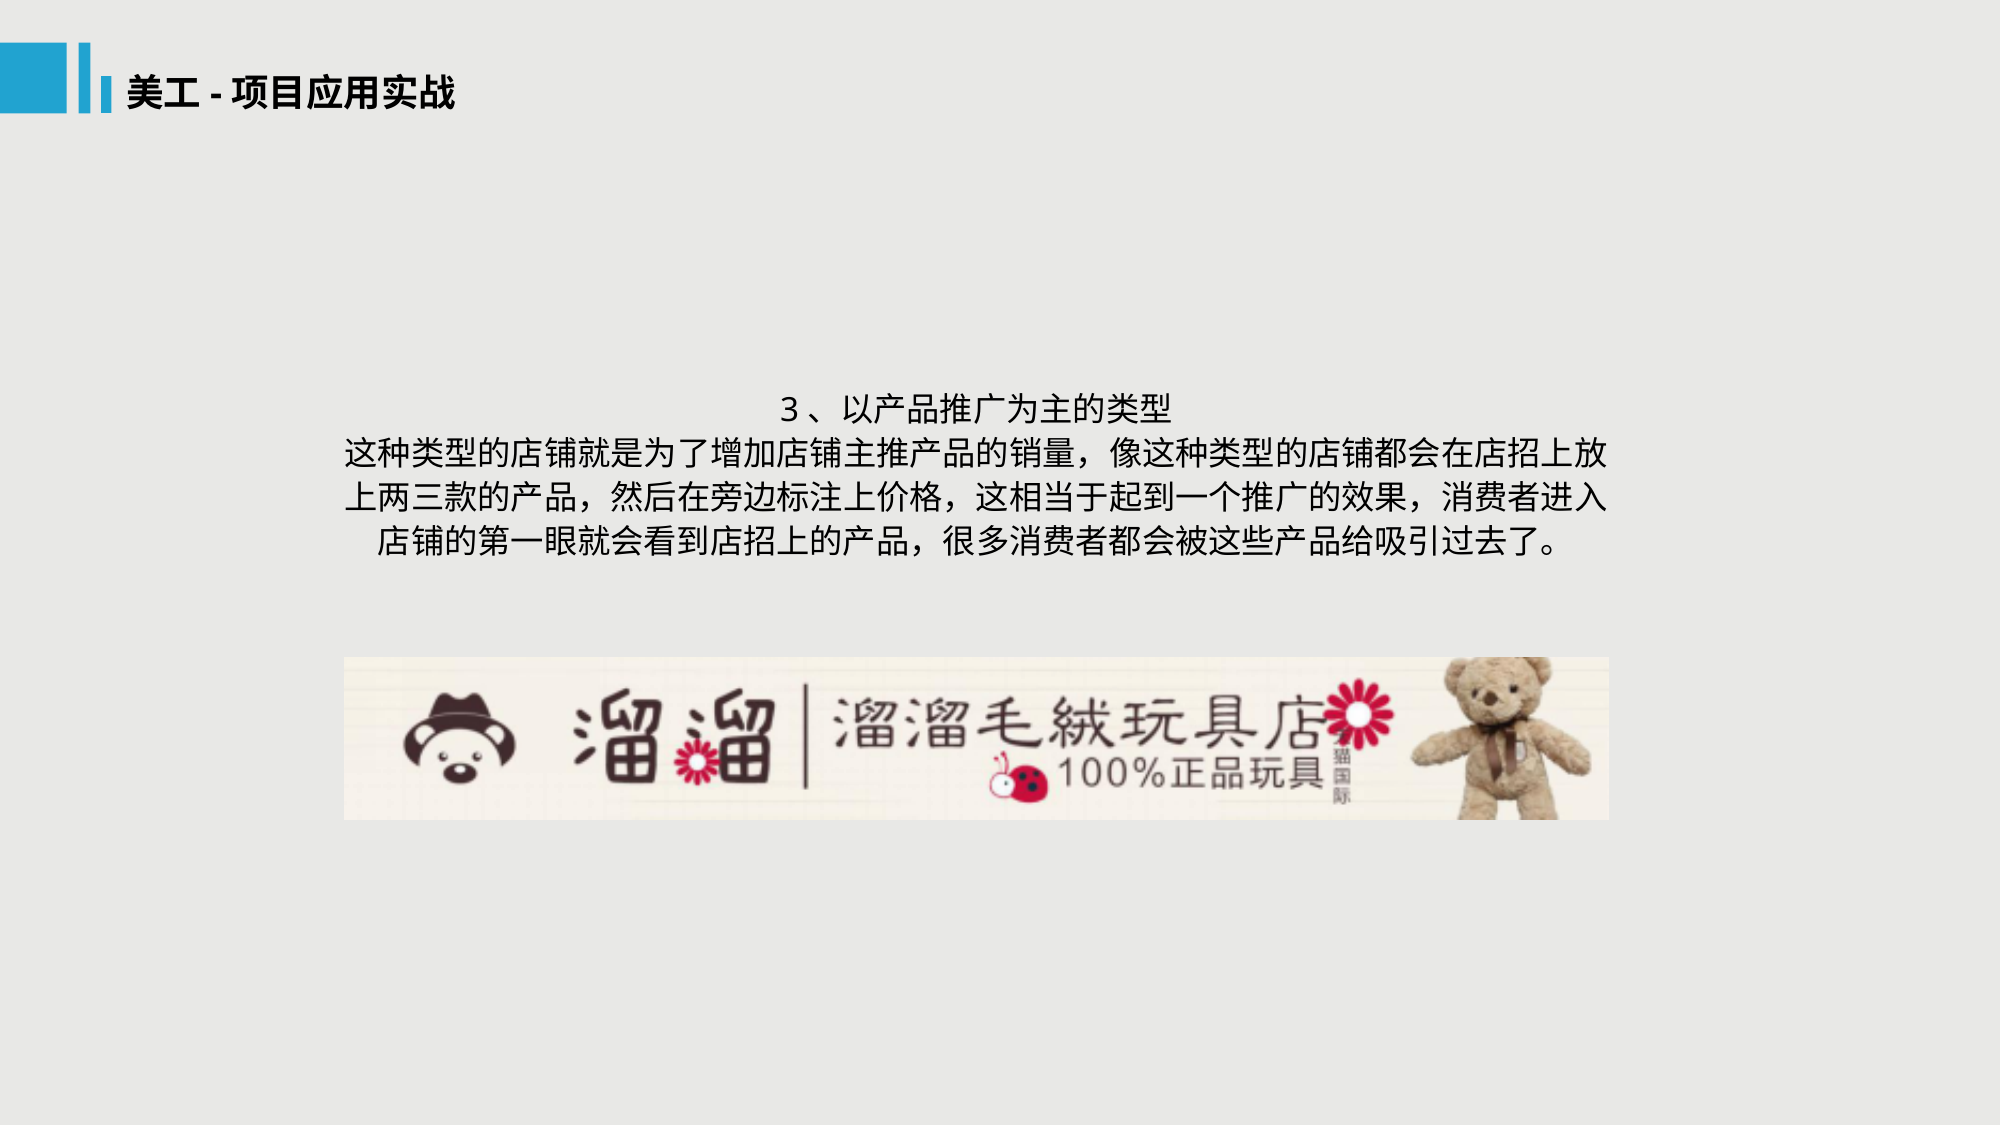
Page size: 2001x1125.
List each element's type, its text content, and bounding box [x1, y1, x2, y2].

picture [344, 657, 1609, 820]
text_box 美工-项目应用实战 [111, 61, 519, 122]
text_box 3、以产品推广为主的类型 这种类型的店铺就是为了增加店铺主推产品的销量，像这种类型的店铺都会在店招上放上两三款的产品，然后在旁边标注上价格，这相当于起到一个推广的效果，消费者进入店铺的第一眼就会看到店招上的产品，很多消费者都会被这些产品给吸引过去了。 [325, 376, 1628, 568]
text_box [0, 42, 112, 114]
